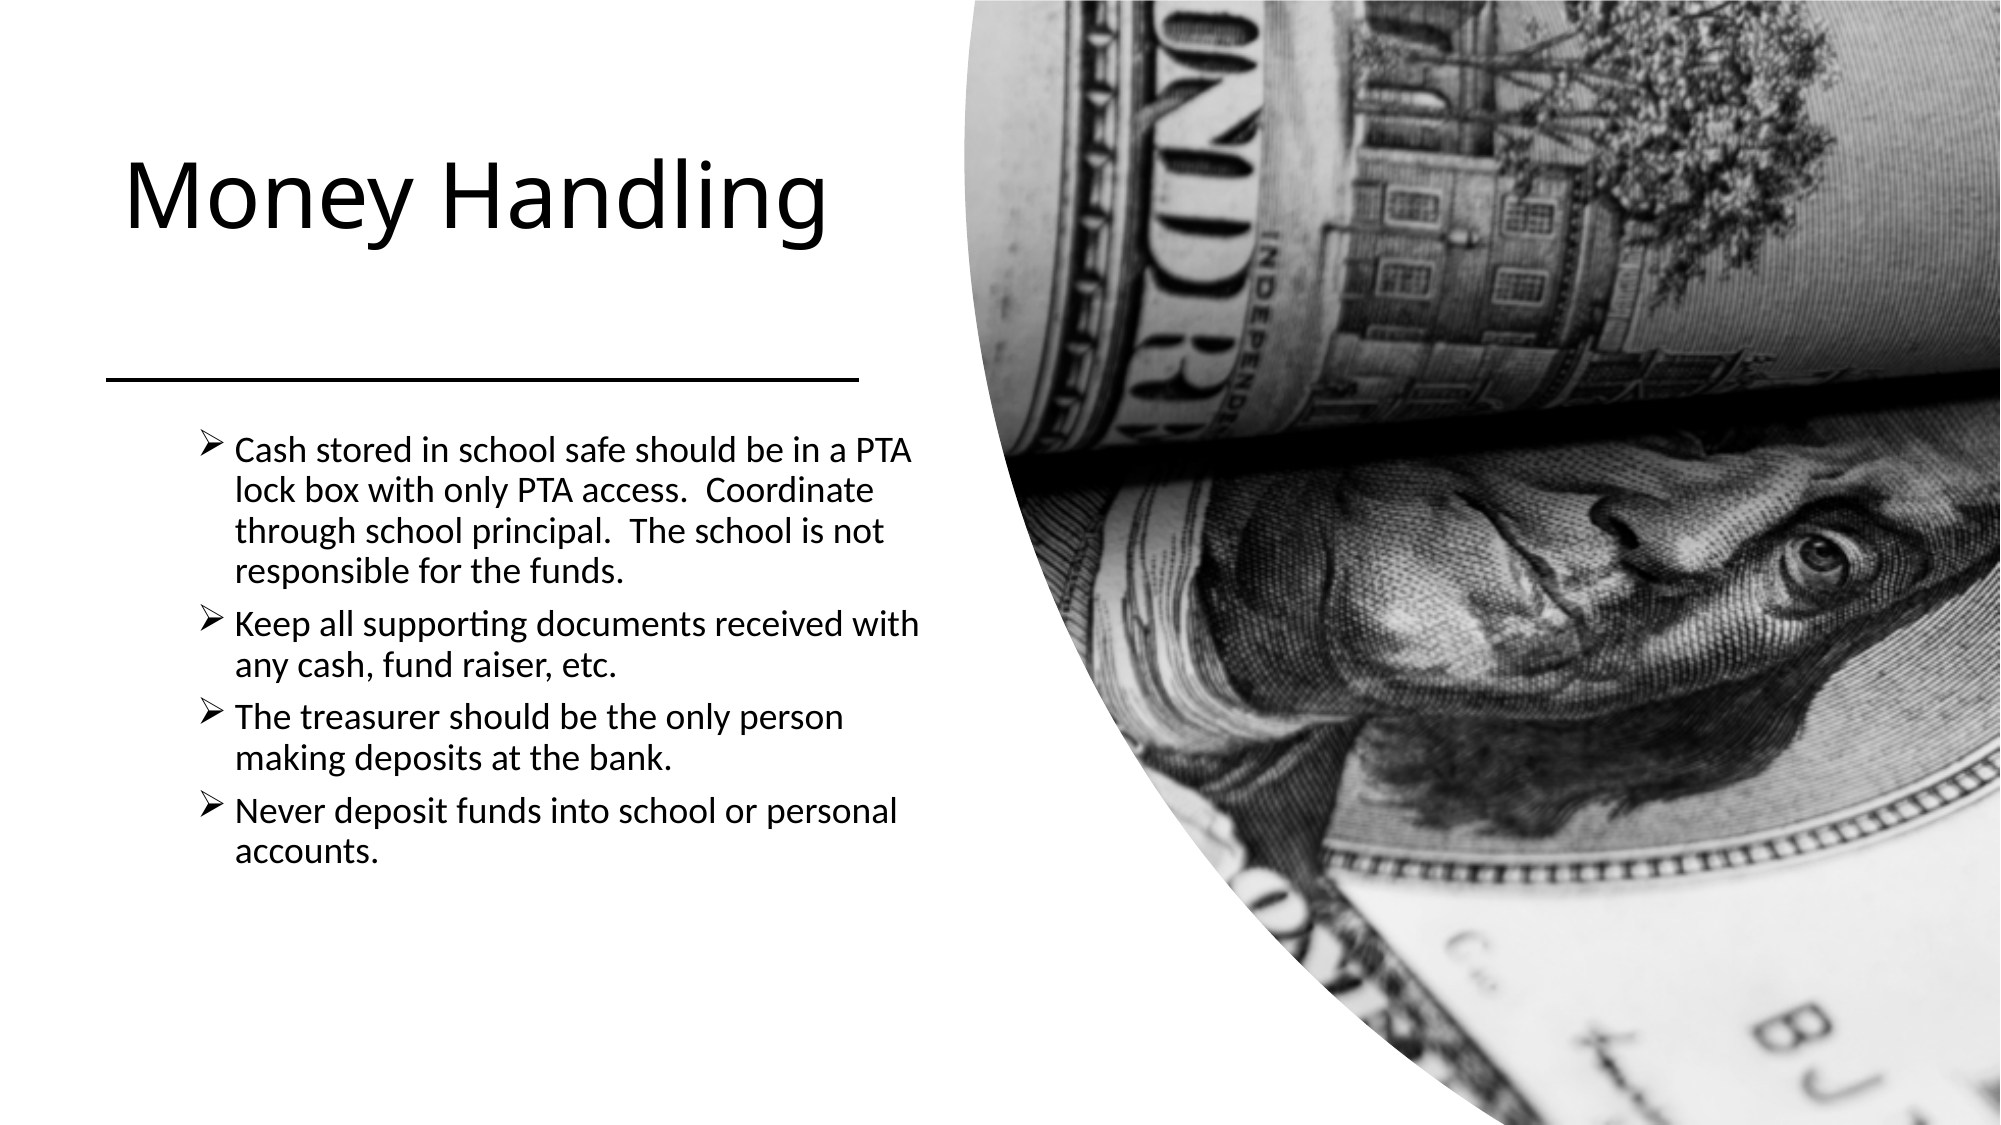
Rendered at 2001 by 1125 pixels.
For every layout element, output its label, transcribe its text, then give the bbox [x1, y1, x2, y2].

list Cash stored in school safe should be in a PTA lock box with only PTA access. Coordinate through school principal. The school is not responsible for the funds. Keep all supporting documents received with any cash, fund raiser, etc. The treasurer should be the only person making deposits at the bank. Never deposit funds into school or personal accounts. [107, 422, 948, 991]
picture [964, 0, 2000, 1125]
title Money Handling [107, 59, 948, 338]
